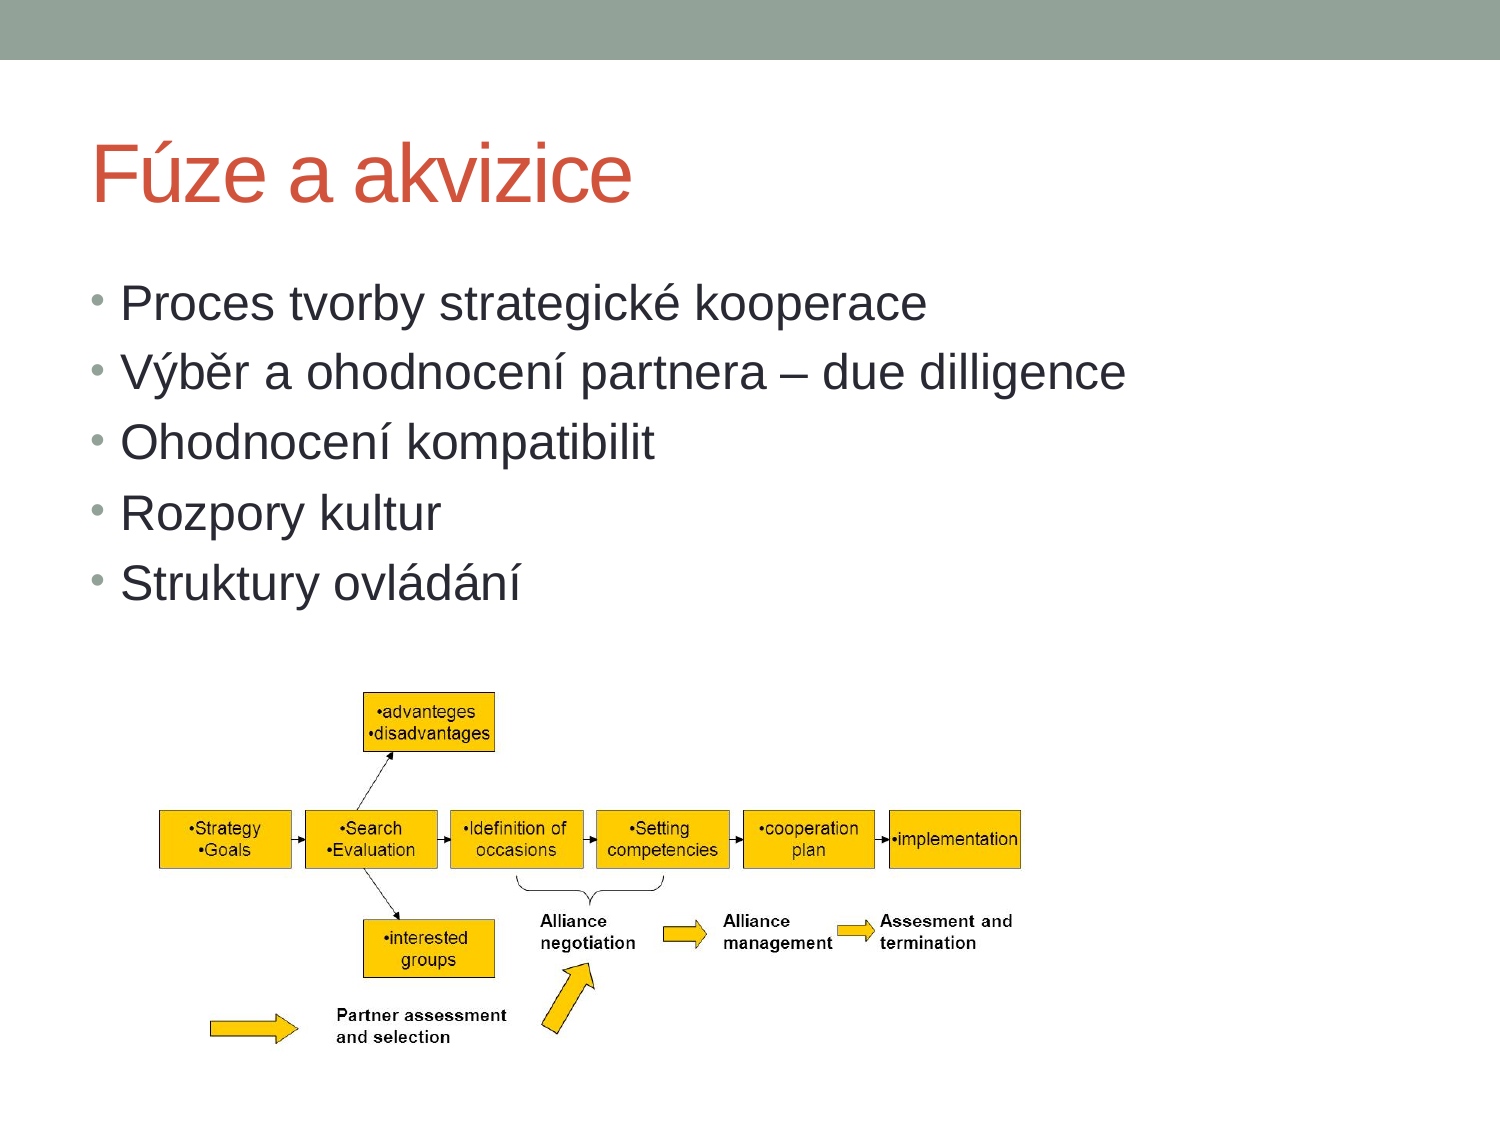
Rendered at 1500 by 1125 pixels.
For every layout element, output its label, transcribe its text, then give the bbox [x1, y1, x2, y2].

list Proces tvorby strategické kooperace Výběr a ohodnocení partnera – due dilligence Ohodnocení kompatibilit Rozpory kultur Struktury ovládání [75, 262, 1425, 1063]
picture [159, 692, 1031, 1059]
title Fúze a akvizice [75, 87, 1425, 250]
